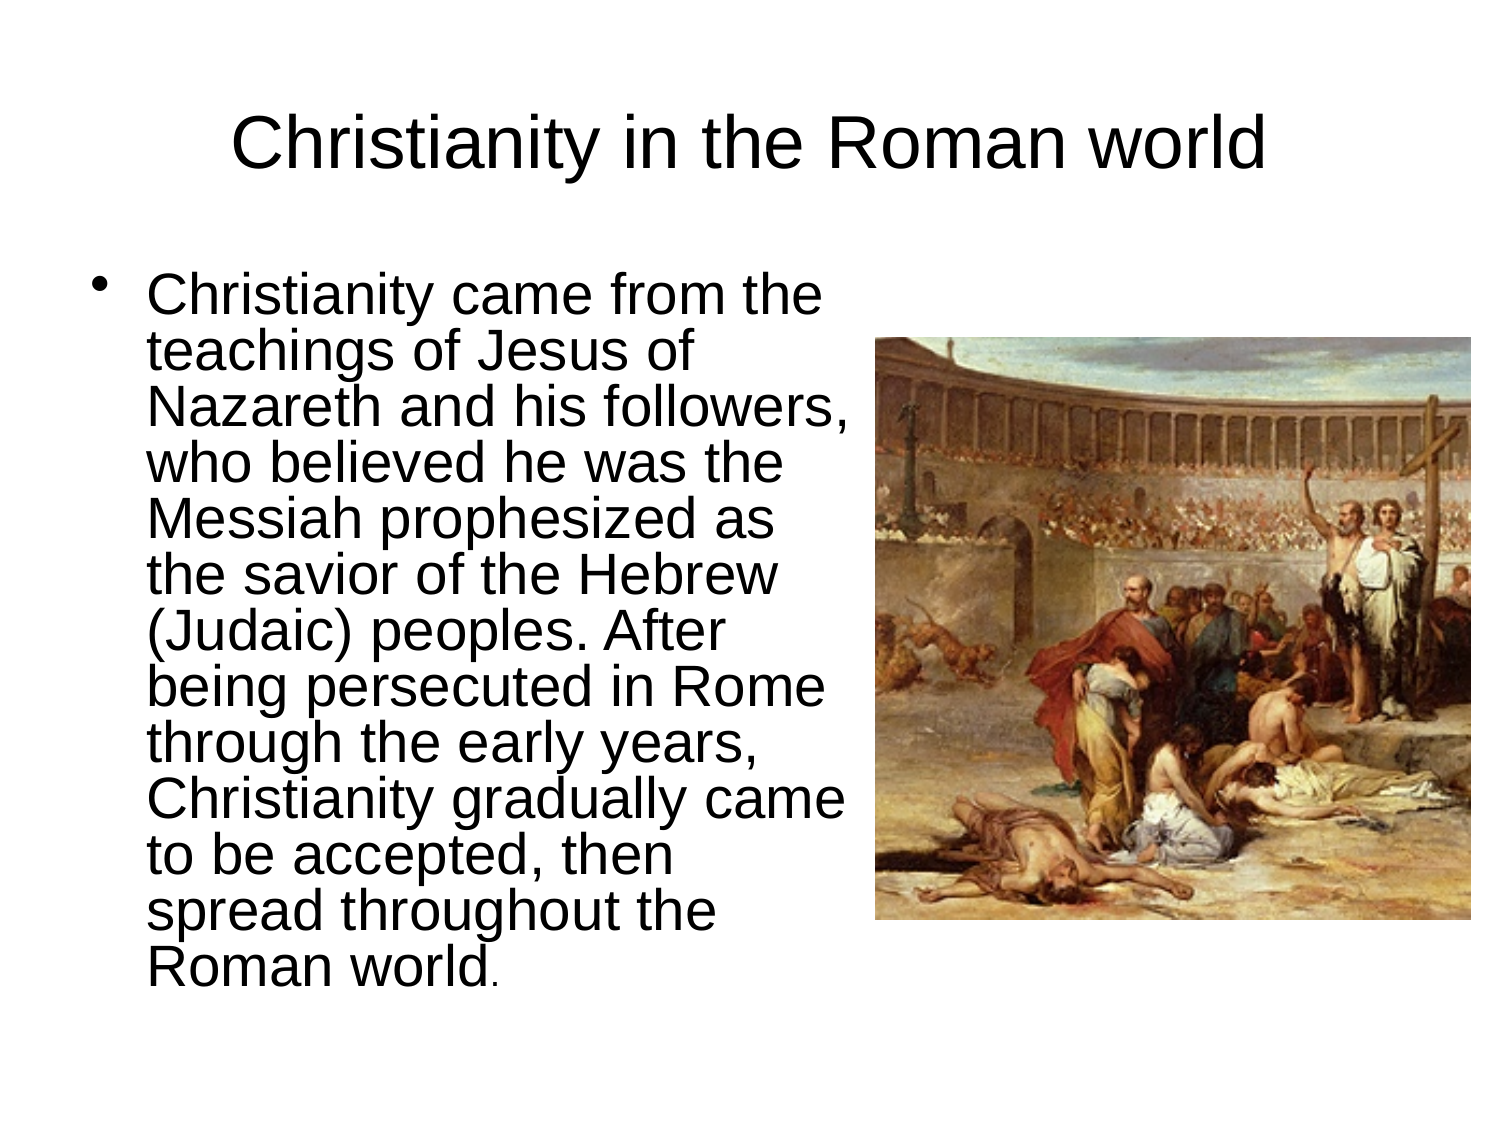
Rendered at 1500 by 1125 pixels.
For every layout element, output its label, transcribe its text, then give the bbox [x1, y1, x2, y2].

list Christianity came from the teachings of Jesus of Nazareth and his followers, who believed he was the Messiah prophesized as the savior of the Hebrew (Judaic) peoples. After being persecuted in Rome through the early years, Christianity gradually came to be accepted, then spread throughout the Roman world. [74, 262, 876, 1063]
picture [874, 337, 1471, 920]
title Christianity in the Roman world [74, 44, 1426, 233]
